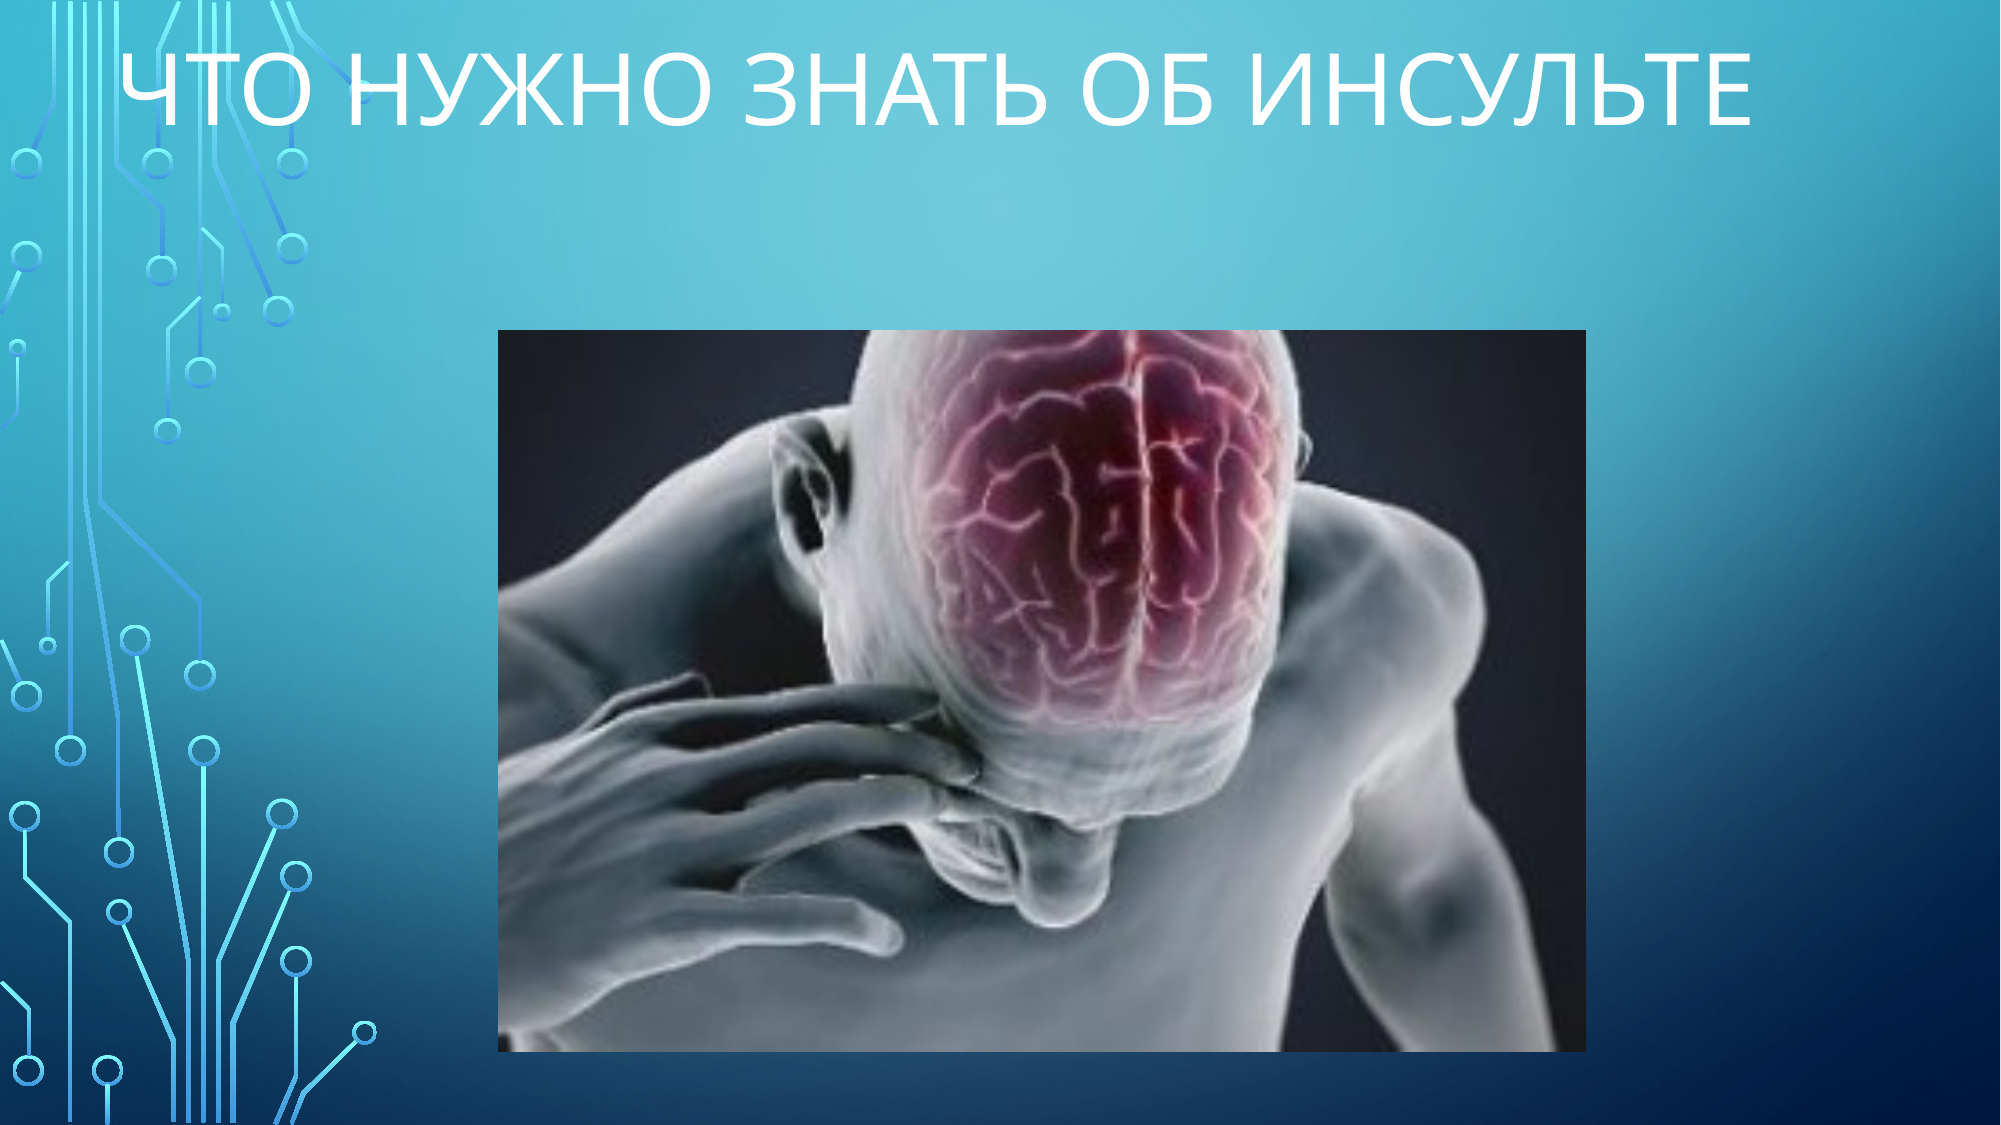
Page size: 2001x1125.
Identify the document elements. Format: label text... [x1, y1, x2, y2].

picture [497, 330, 1586, 1052]
title Что нужно знать об инсульте [100, 0, 2000, 155]
